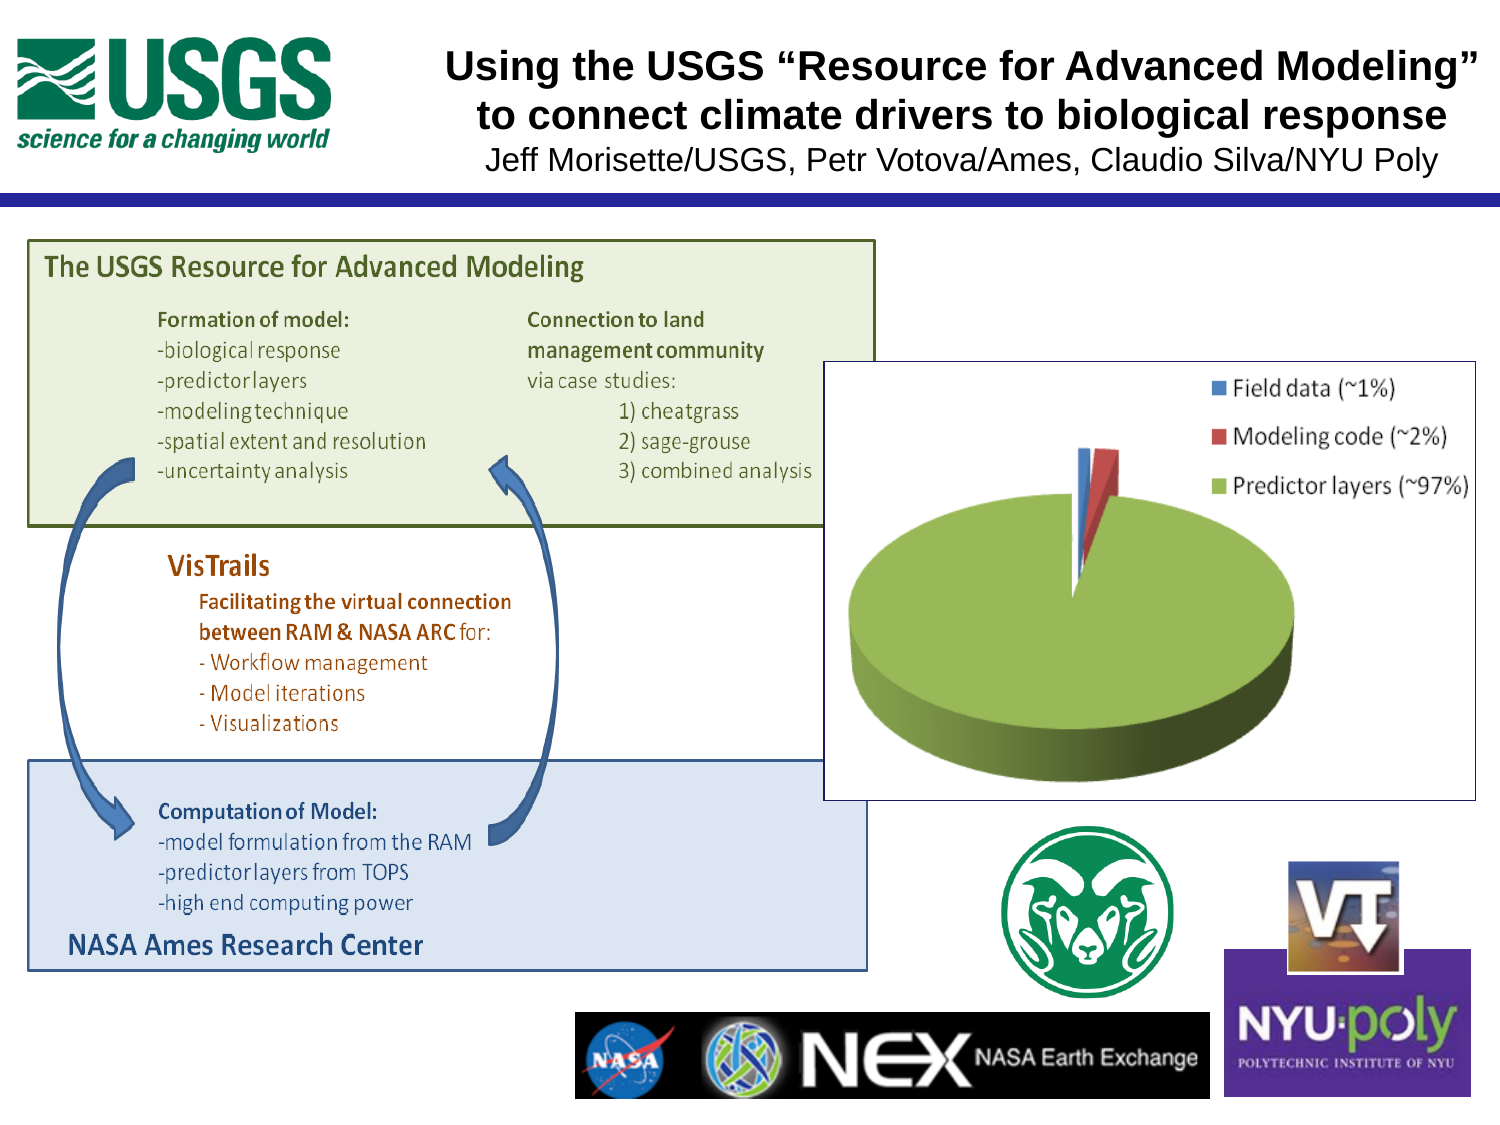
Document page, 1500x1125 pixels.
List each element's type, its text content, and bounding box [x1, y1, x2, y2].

picture [12, 224, 1476, 979]
picture [999, 824, 1176, 1001]
picture [17, 37, 331, 153]
picture [574, 1012, 1210, 1099]
text_box Using the USGS “Resource for Advanced Modeling” to connect climate drivers to biological response Jeff Morisette/USGS, Petr Votova/Ames, Claudio Silva/NYU Poly [425, 30, 1500, 186]
picture [1224, 857, 1471, 1098]
